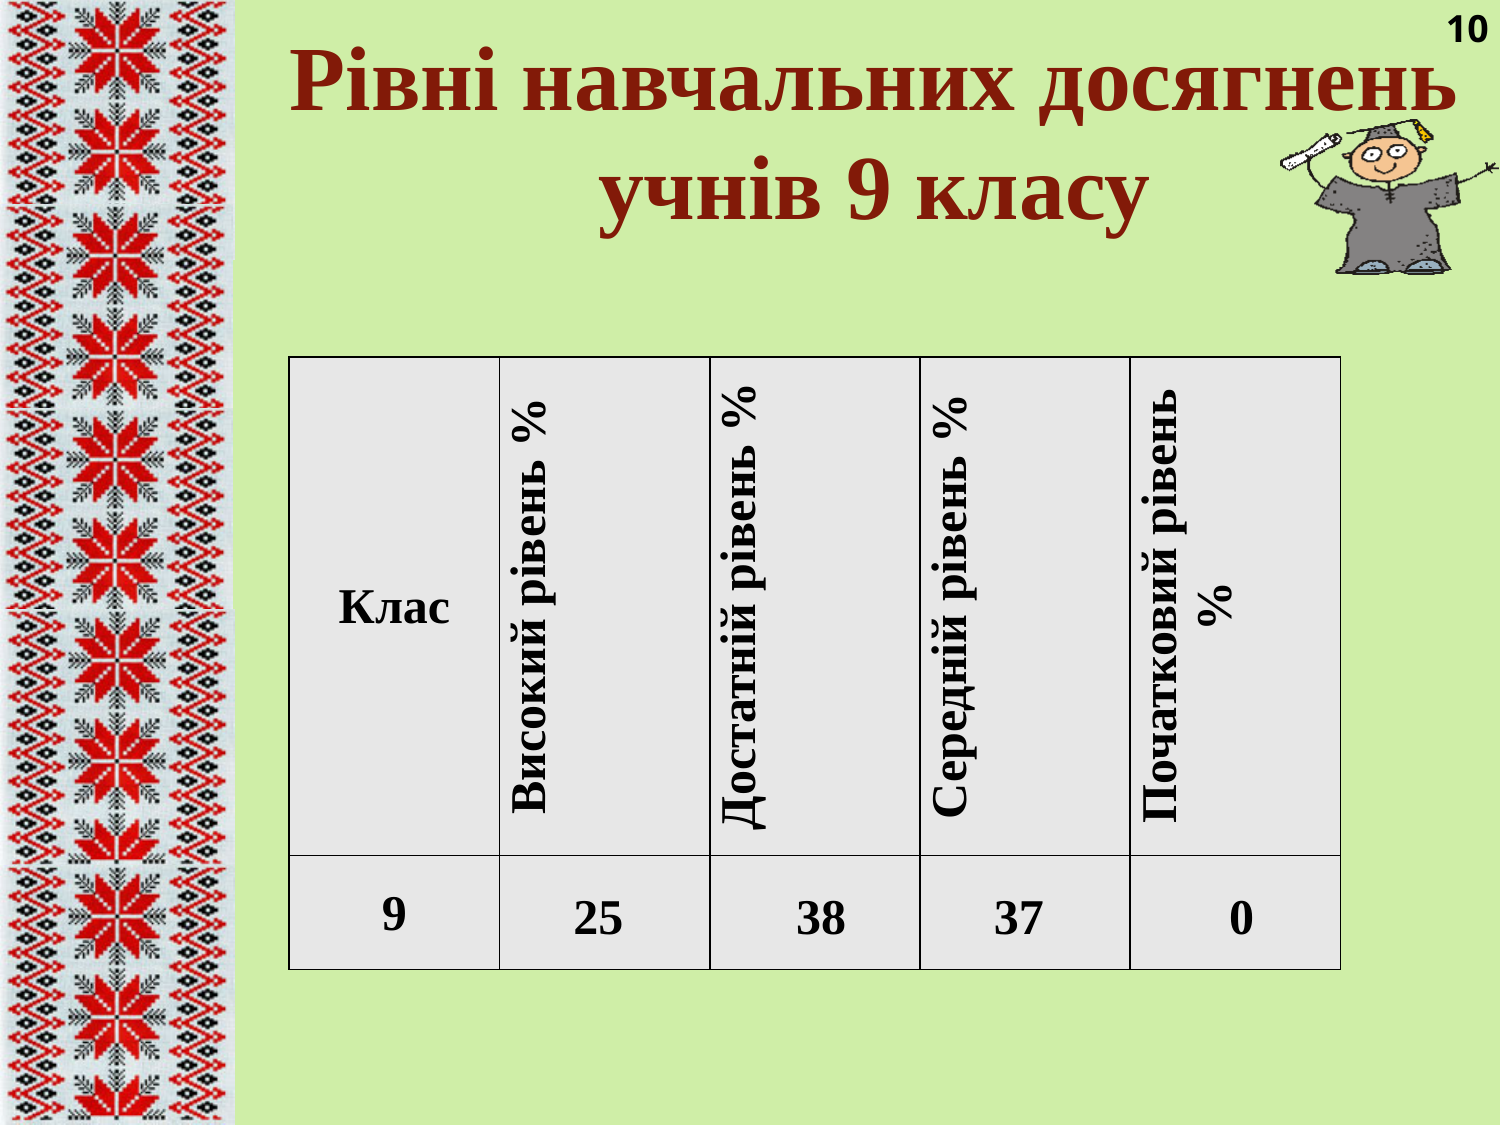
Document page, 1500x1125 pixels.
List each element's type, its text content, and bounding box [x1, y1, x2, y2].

picture [1280, 119, 1500, 275]
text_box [0, 0, 235, 1125]
table_cell 9 [290, 856, 499, 969]
table_cell 38 [711, 856, 919, 969]
table_header Високий рівень % [500, 358, 709, 855]
table_cell 0 [1131, 856, 1340, 969]
table_cell 37 [921, 856, 1129, 969]
table_header Достатній рівень % [711, 358, 919, 855]
text_box Рівні навчальних досягнень учнів 9 класу [275, 10, 1498, 246]
table_header Середній рівень % [921, 358, 1129, 855]
table_cell 25 [500, 856, 709, 969]
table_header Початковий рівень % [1131, 358, 1340, 855]
table_header Клас [290, 358, 499, 855]
text_box 10 [1431, 0, 1500, 58]
